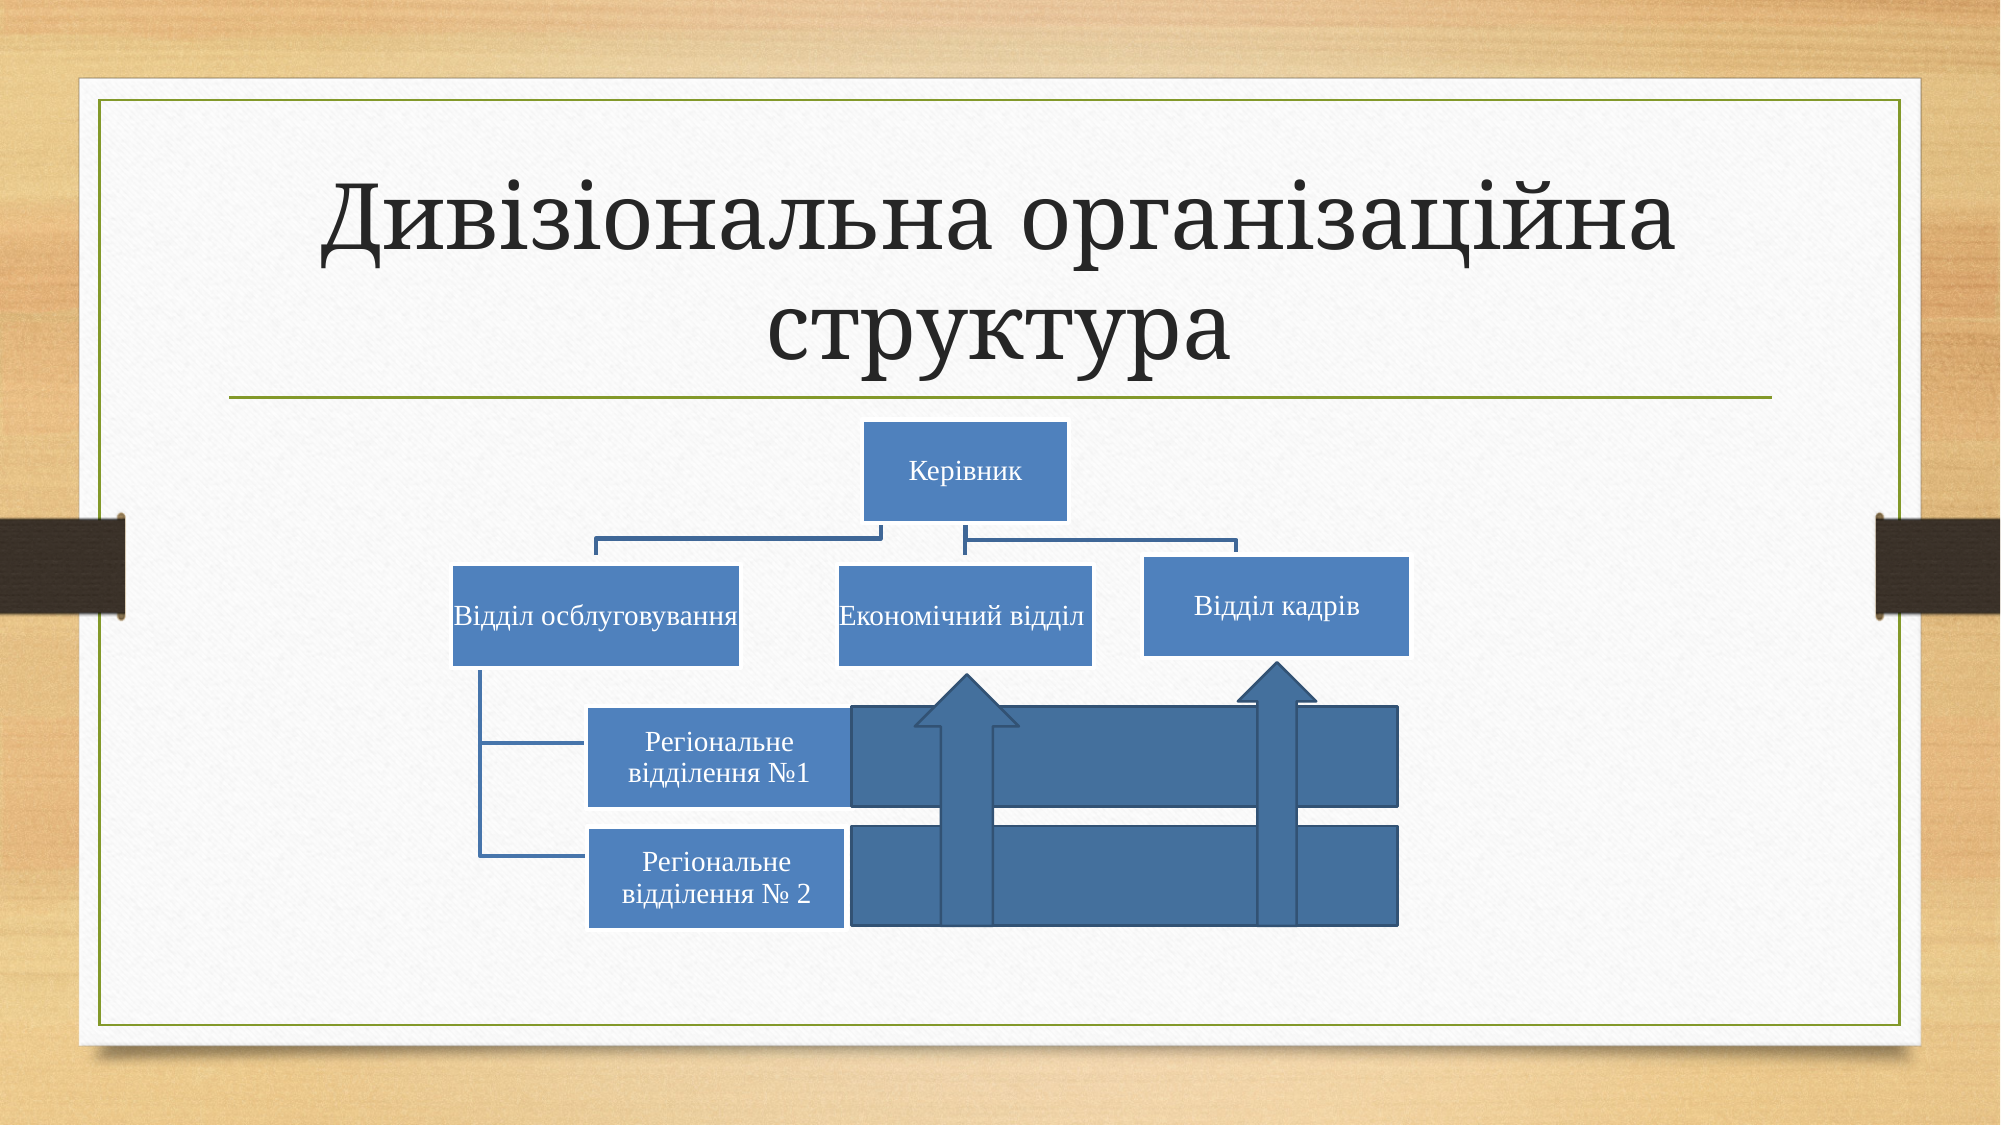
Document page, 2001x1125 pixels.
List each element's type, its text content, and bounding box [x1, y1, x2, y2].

picture [0, 0, 2001, 1125]
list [212, 419, 1788, 964]
title Дивізіональна організаційна структура [212, 161, 1788, 375]
